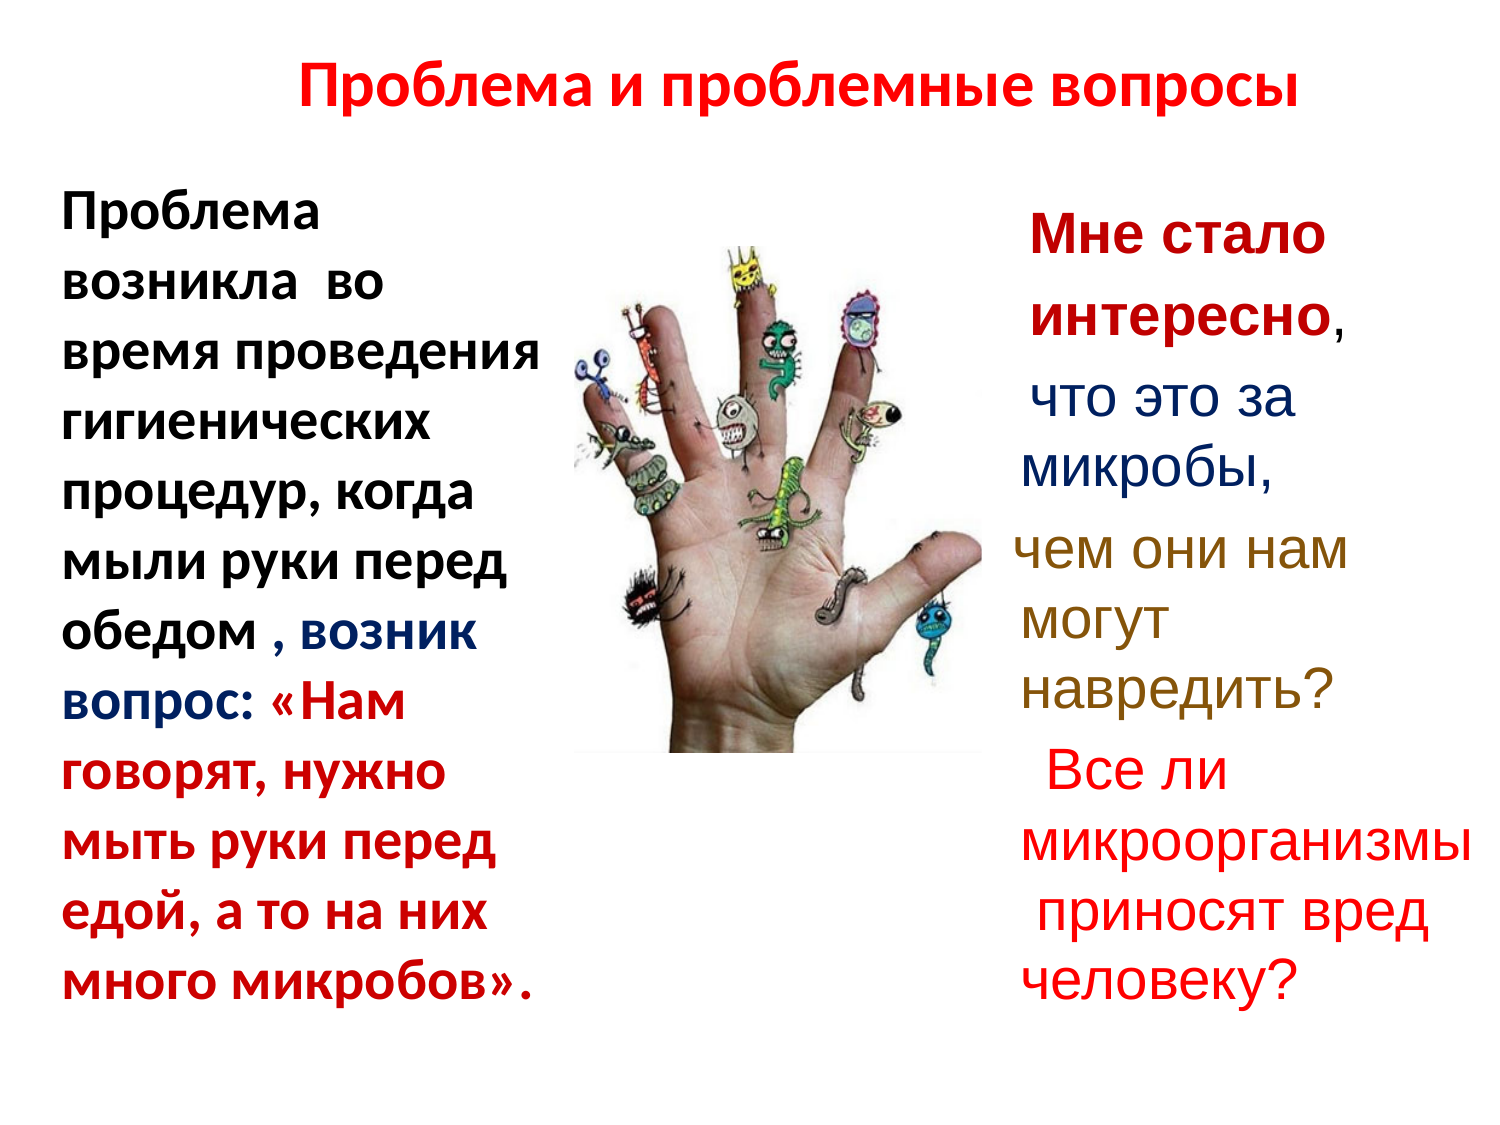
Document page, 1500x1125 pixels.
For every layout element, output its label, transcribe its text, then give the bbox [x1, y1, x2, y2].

text_box Проблема возникла во время проведения гигиенических процедур, когда мыли руки перед обедом , возник вопрос: «Нам говорят, нужно мыть руки перед едой, а то на них много микробов». [46, 163, 563, 1019]
title Проблема и проблемные вопросы [75, 23, 1425, 153]
list Мне стало интересно, что это за микробы, чем они нам могут навредить? Все ли микроорганизмы приносят вред человеку? [949, 187, 1500, 1043]
picture [573, 245, 982, 755]
